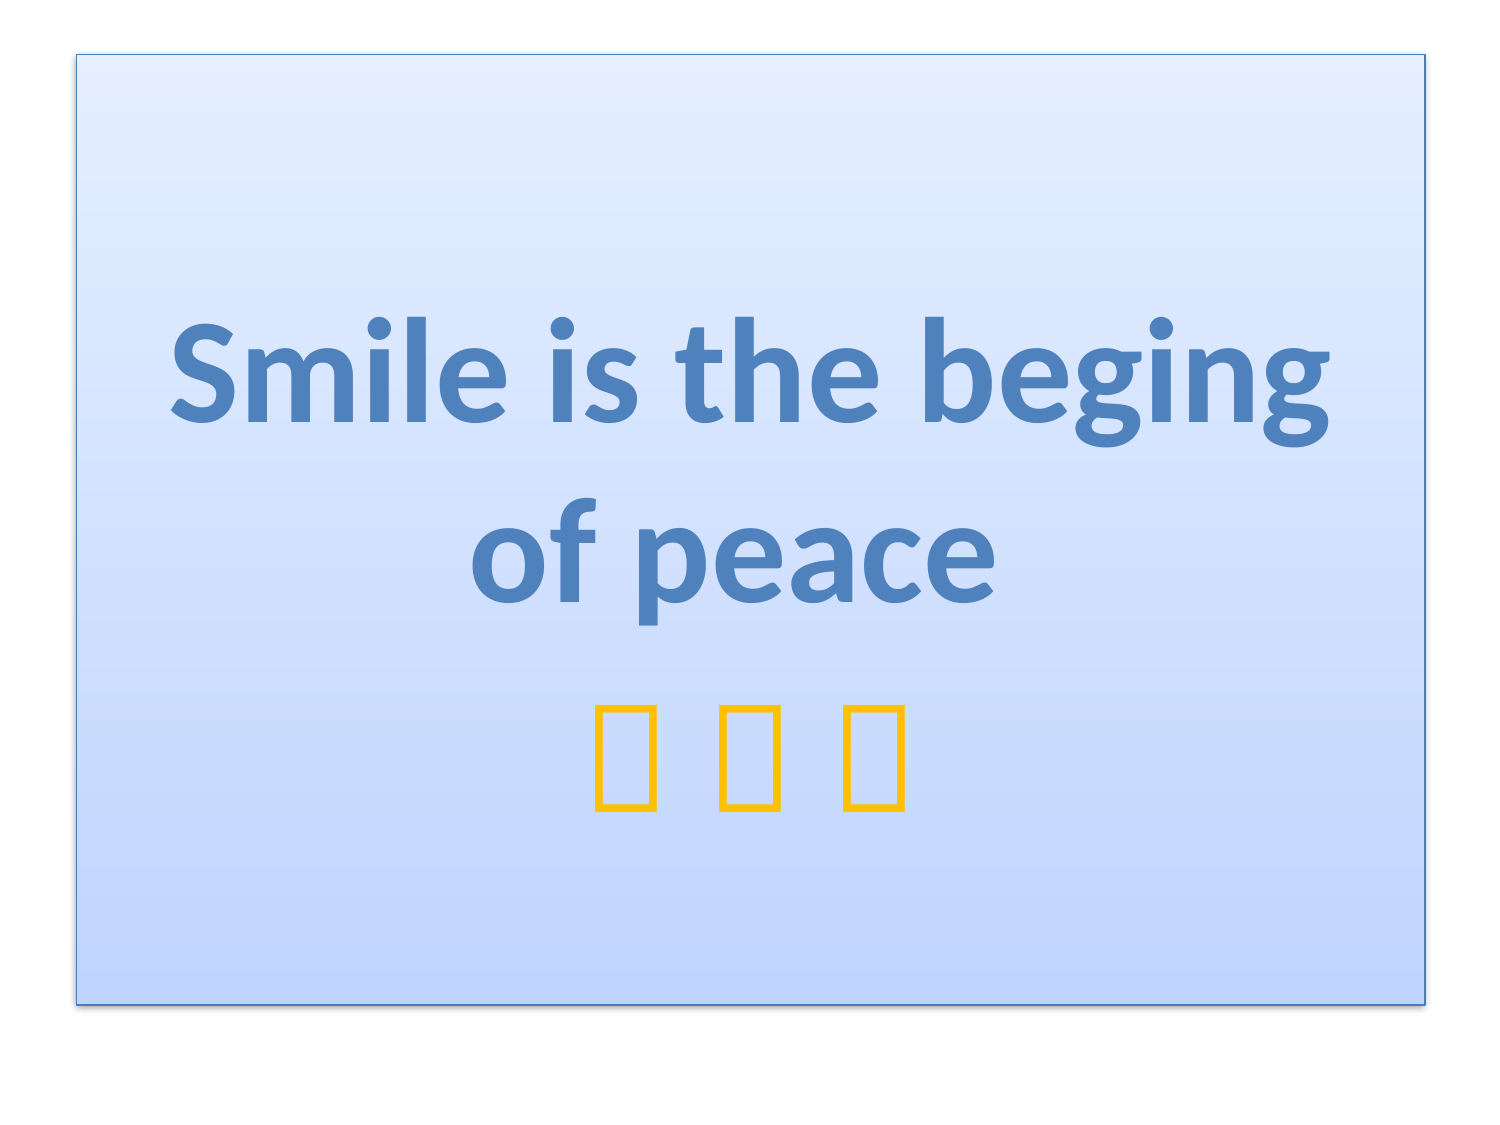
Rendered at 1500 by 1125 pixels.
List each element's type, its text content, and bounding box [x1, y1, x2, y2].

list Smile is the beging of peace    [76, 54, 1426, 1006]
